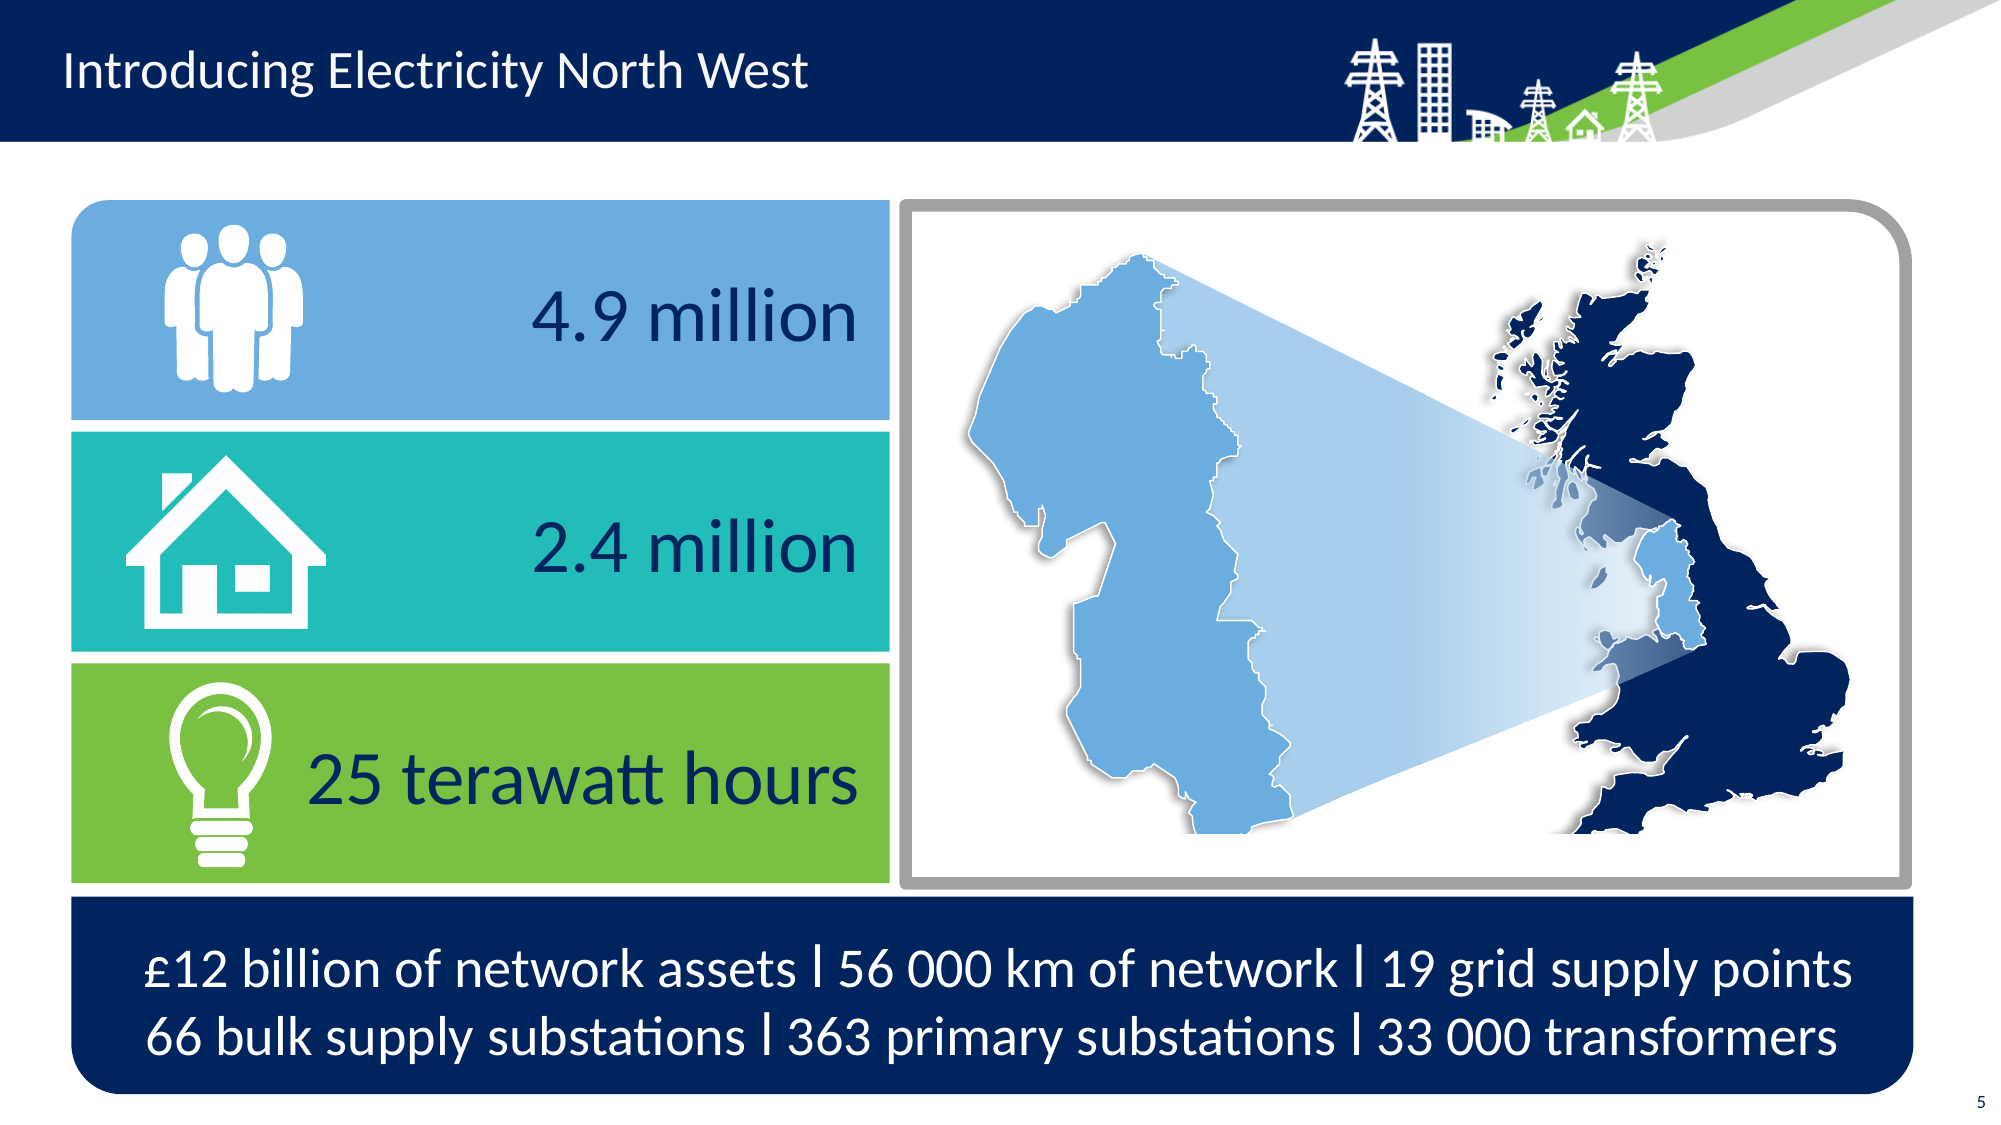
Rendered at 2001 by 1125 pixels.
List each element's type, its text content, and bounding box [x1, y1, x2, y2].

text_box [71, 663, 890, 834]
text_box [71, 834, 1914, 1098]
text_box [905, 205, 1906, 834]
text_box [71, 200, 890, 421]
title Introducing Electricity North West [47, 0, 1400, 143]
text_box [968, 253, 1695, 834]
picture [0, 0, 2001, 1125]
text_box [71, 431, 890, 652]
